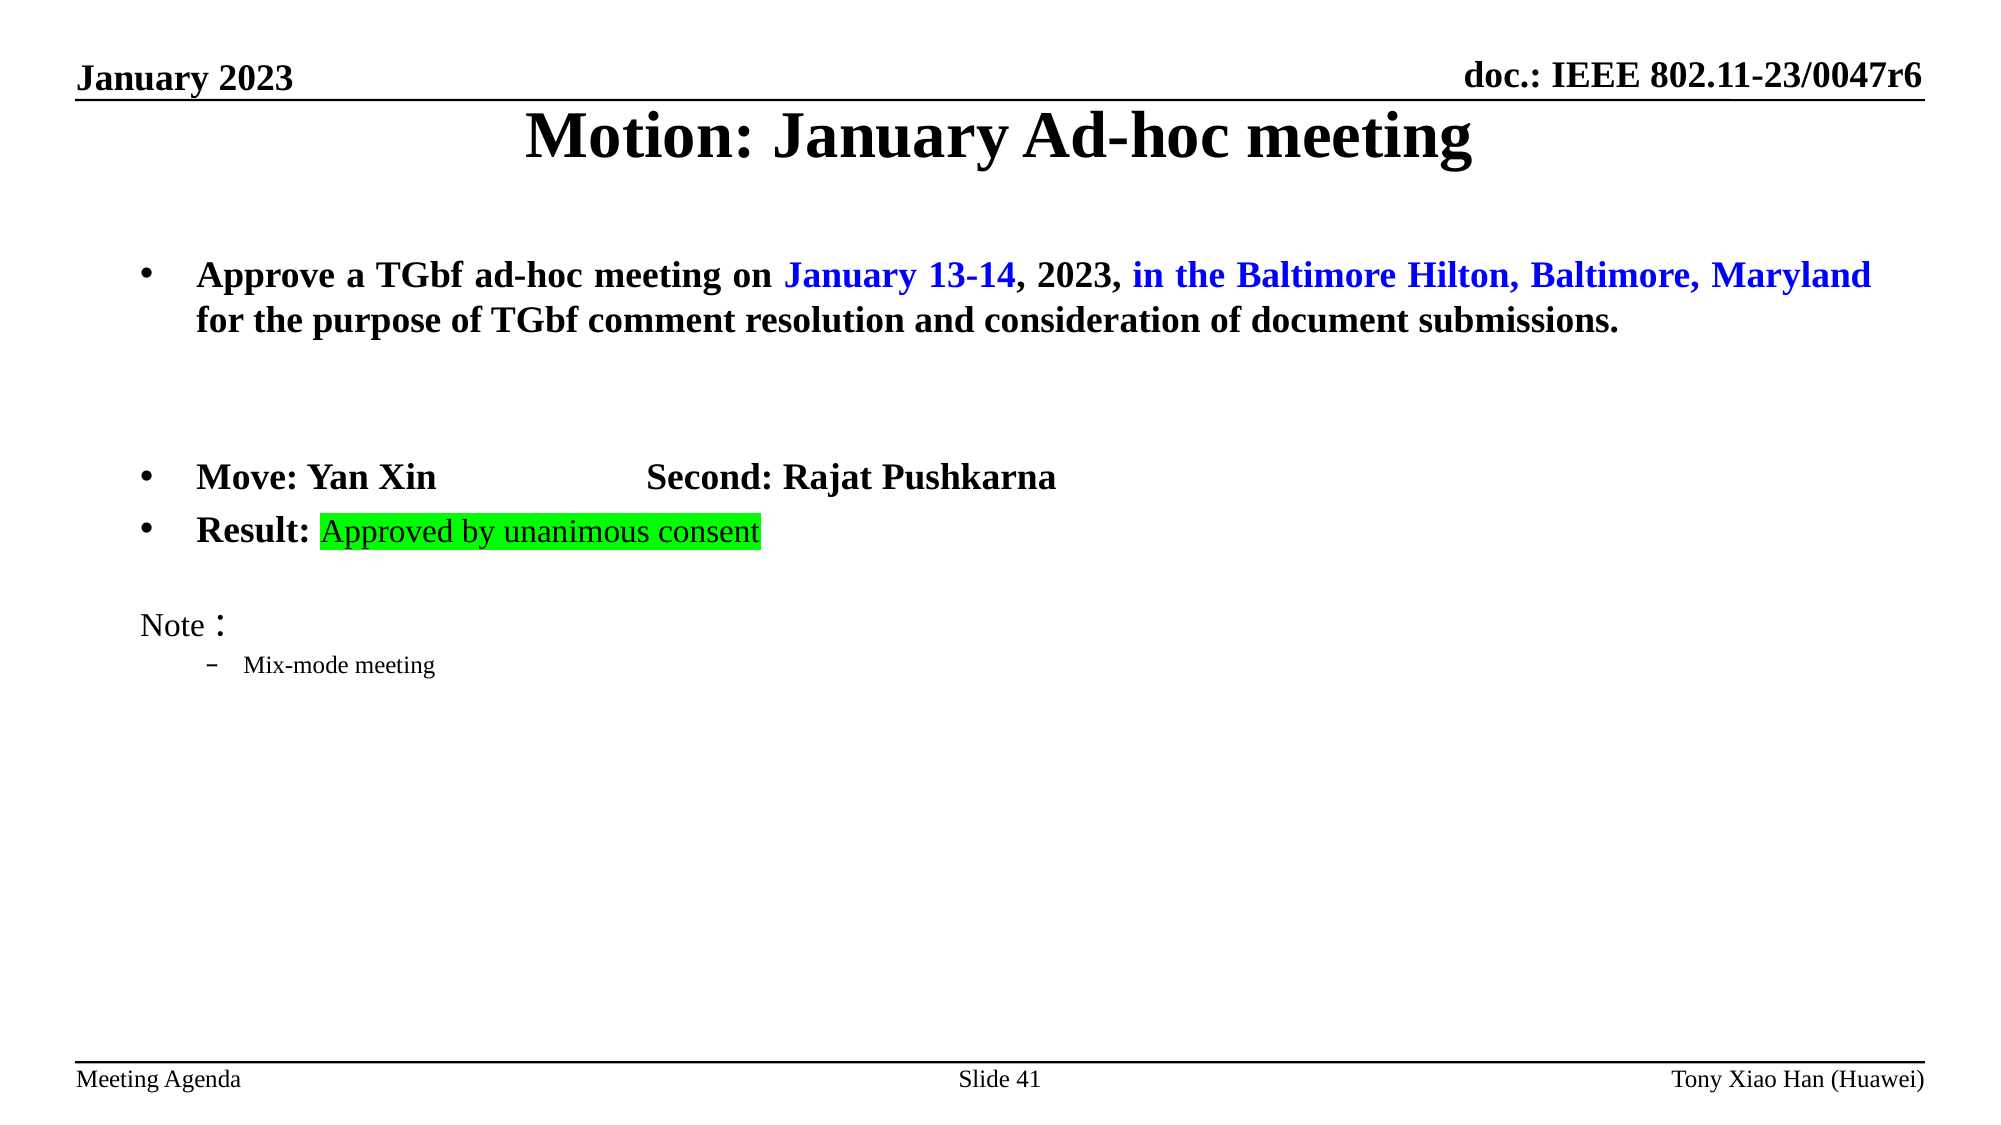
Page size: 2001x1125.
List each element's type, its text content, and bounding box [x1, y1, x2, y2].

text_box Motion: January Ad-hoc meeting [362, 87, 1638, 175]
text_box Approve a TGbf ad-hoc meeting on January 13-14, 2023, in the Baltimore Hilton, Baltimore, Maryland for the purpose of TGbf comment resolution and consideration of document submissions. Move: Yan Xin Second: Rajat Pushkarna Result: Approved by unanimous consent Note： Mix-mode meeting [125, 212, 1888, 1013]
